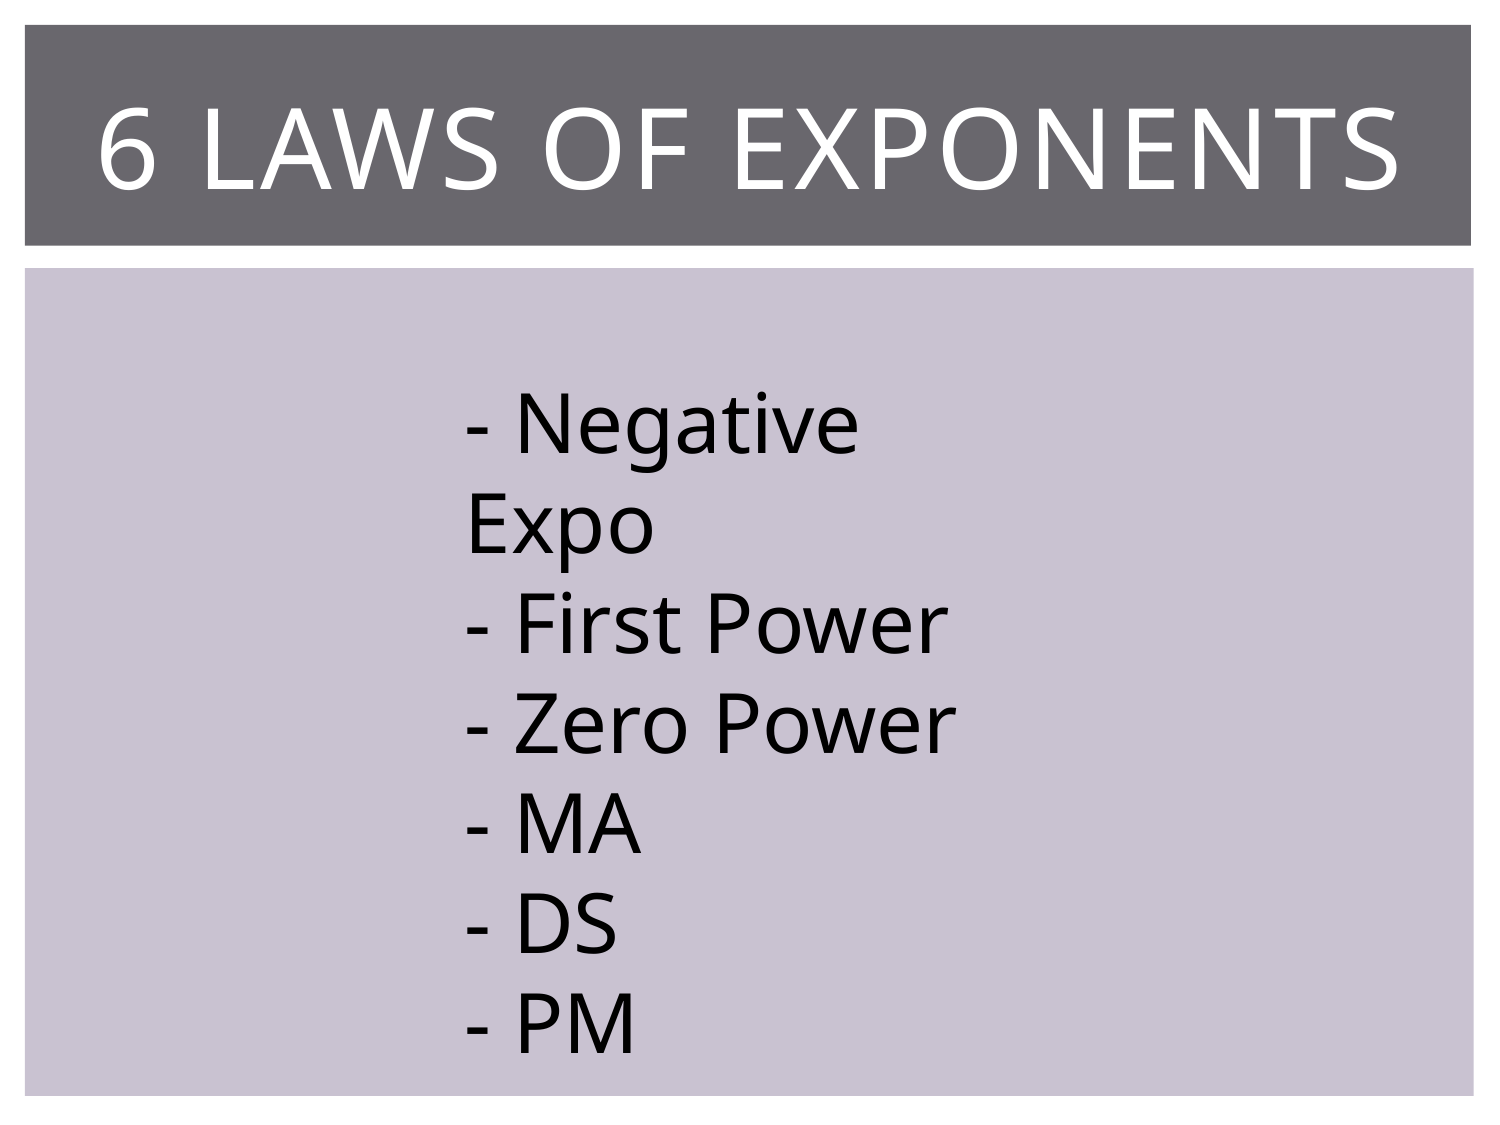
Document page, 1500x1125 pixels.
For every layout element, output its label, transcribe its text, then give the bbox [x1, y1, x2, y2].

text_box - Negative Expo - First Power - Zero Power - MA - DS - PM [449, 362, 1050, 1078]
title 6 Laws of exponents [62, 58, 1438, 232]
